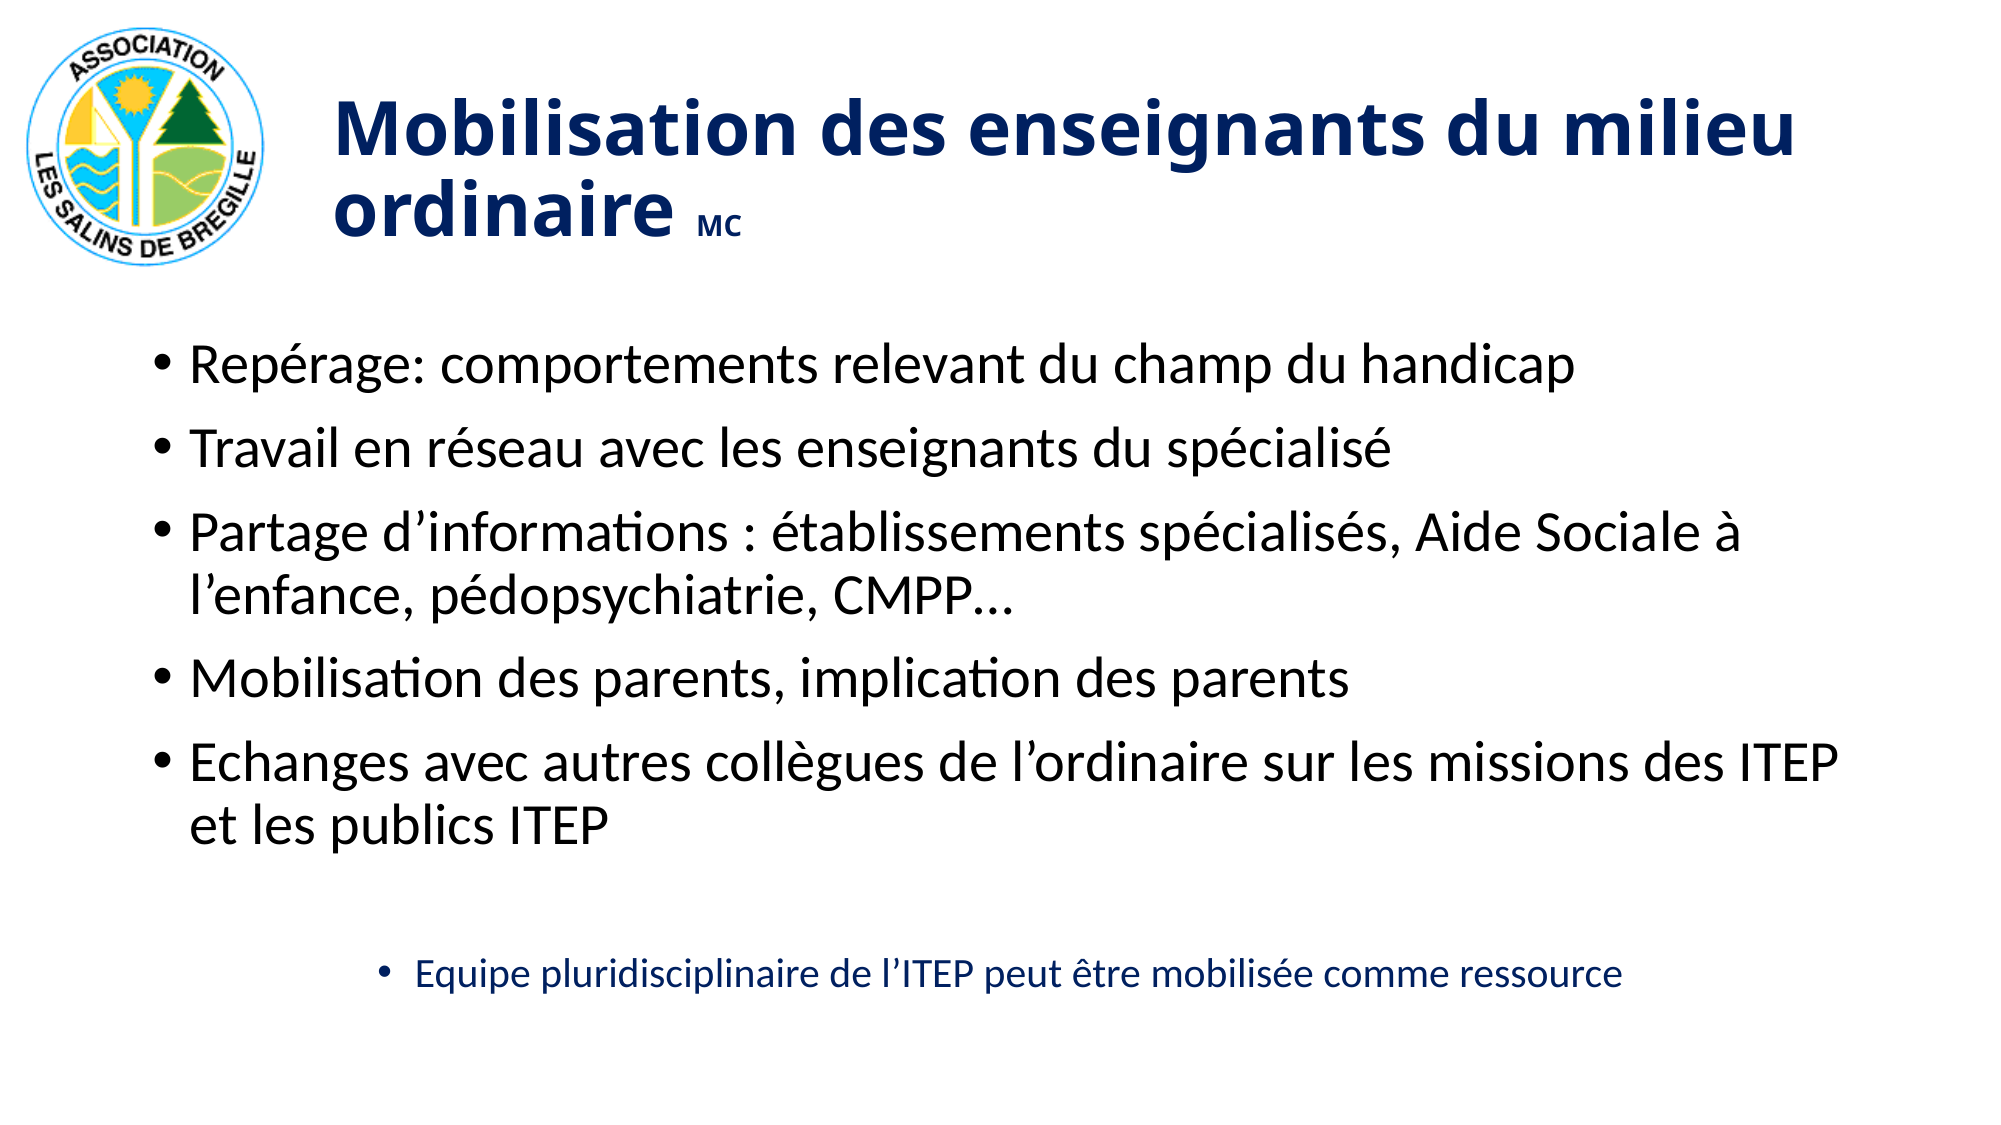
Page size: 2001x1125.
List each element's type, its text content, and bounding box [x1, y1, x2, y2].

picture [16, 14, 282, 281]
list Repérage: comportements relevant du champ du handicap Travail en réseau avec les enseignants du spécialisé Partage d’informations : établissements spécialisés, Aide Sociale à l’enfance, pédopsychiatrie, CMPP… Mobilisation des parents, implication des parents Echanges avec autres collègues de l’ordinaire sur les missions des ITEP et les publics ITEP Equipe pluridisciplinaire de l’ITEP peut être mobilisée comme ressource [137, 325, 1863, 1040]
title Mobilisation des enseignants du milieu ordinaire MC [317, 62, 2000, 281]
